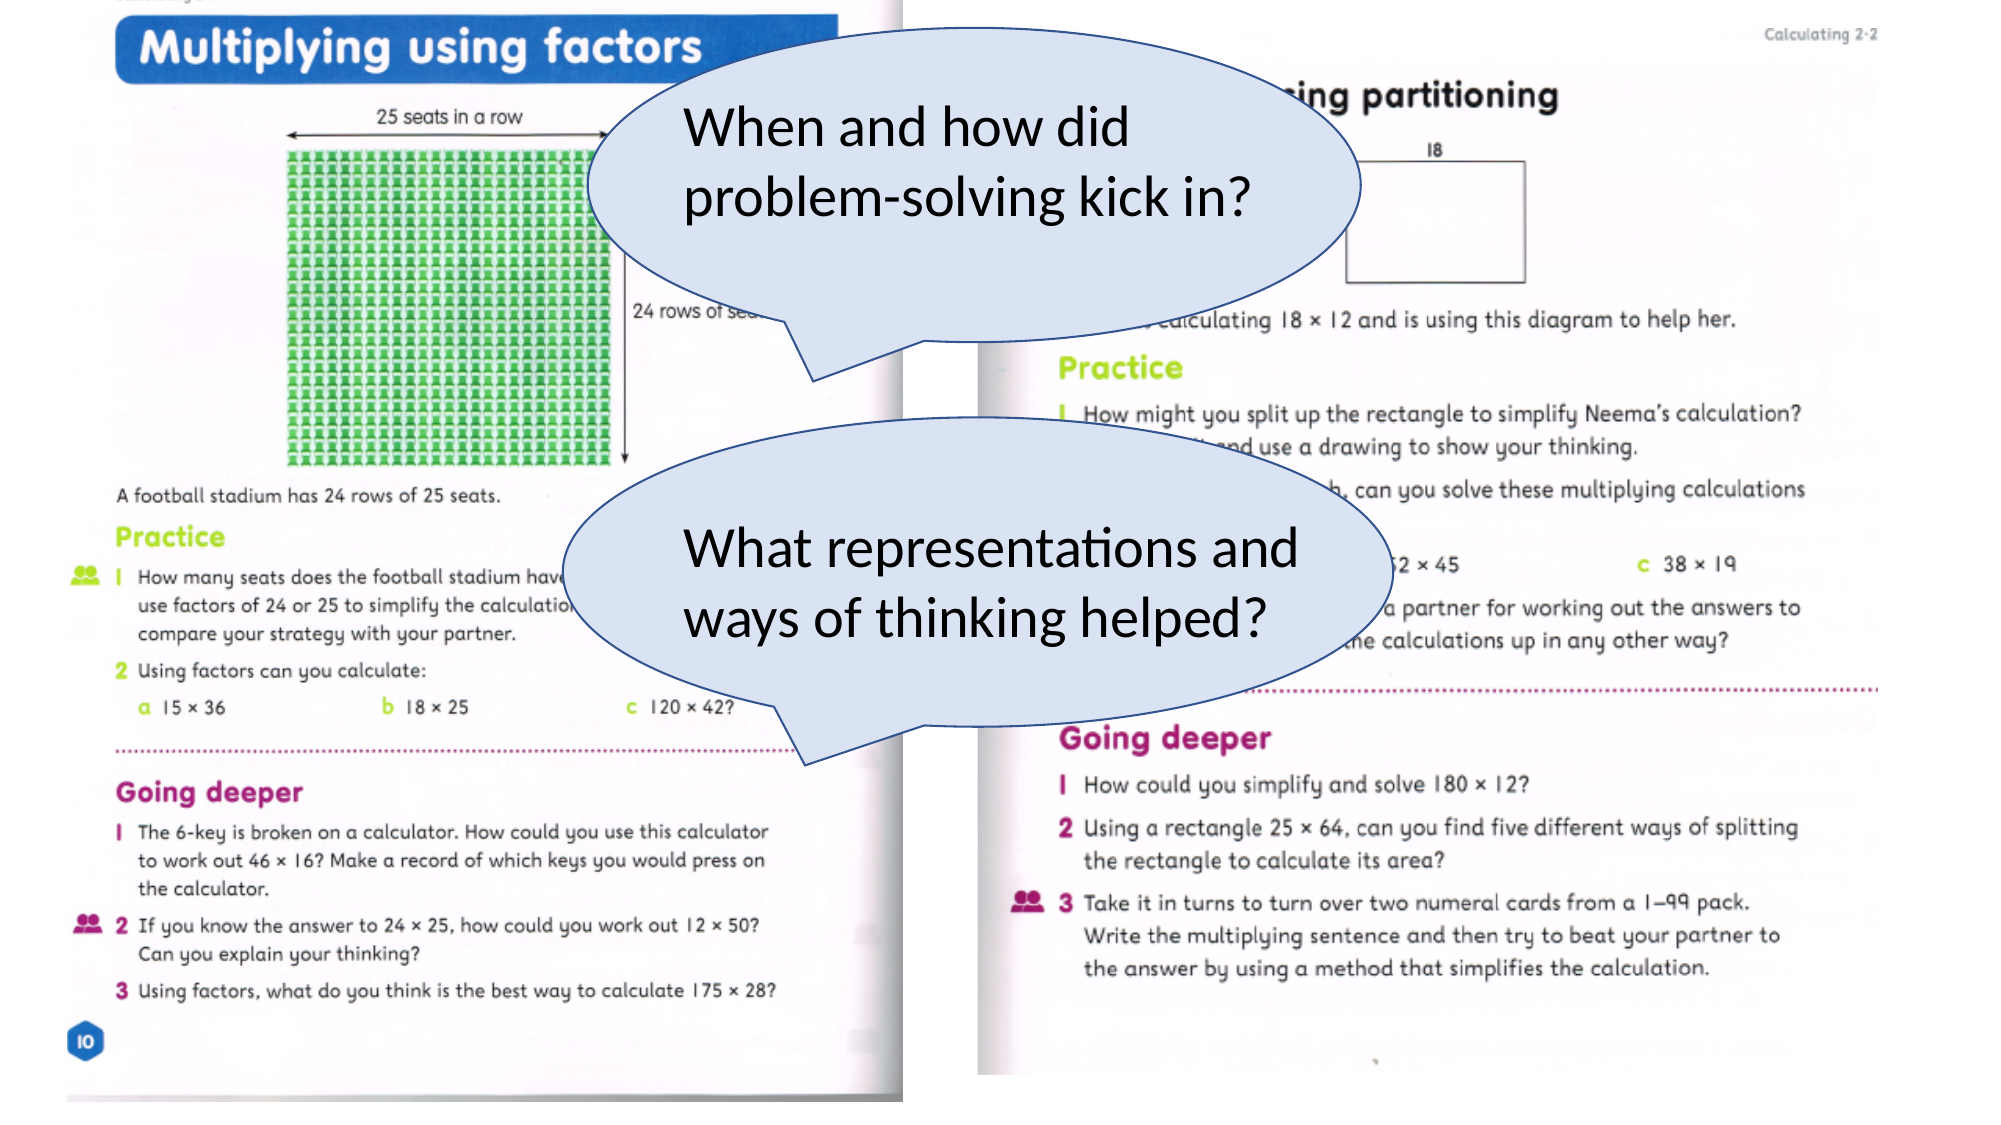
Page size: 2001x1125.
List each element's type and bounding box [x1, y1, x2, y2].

picture [67, 0, 903, 1102]
text_box [562, 27, 1394, 727]
picture [977, 27, 1878, 1075]
